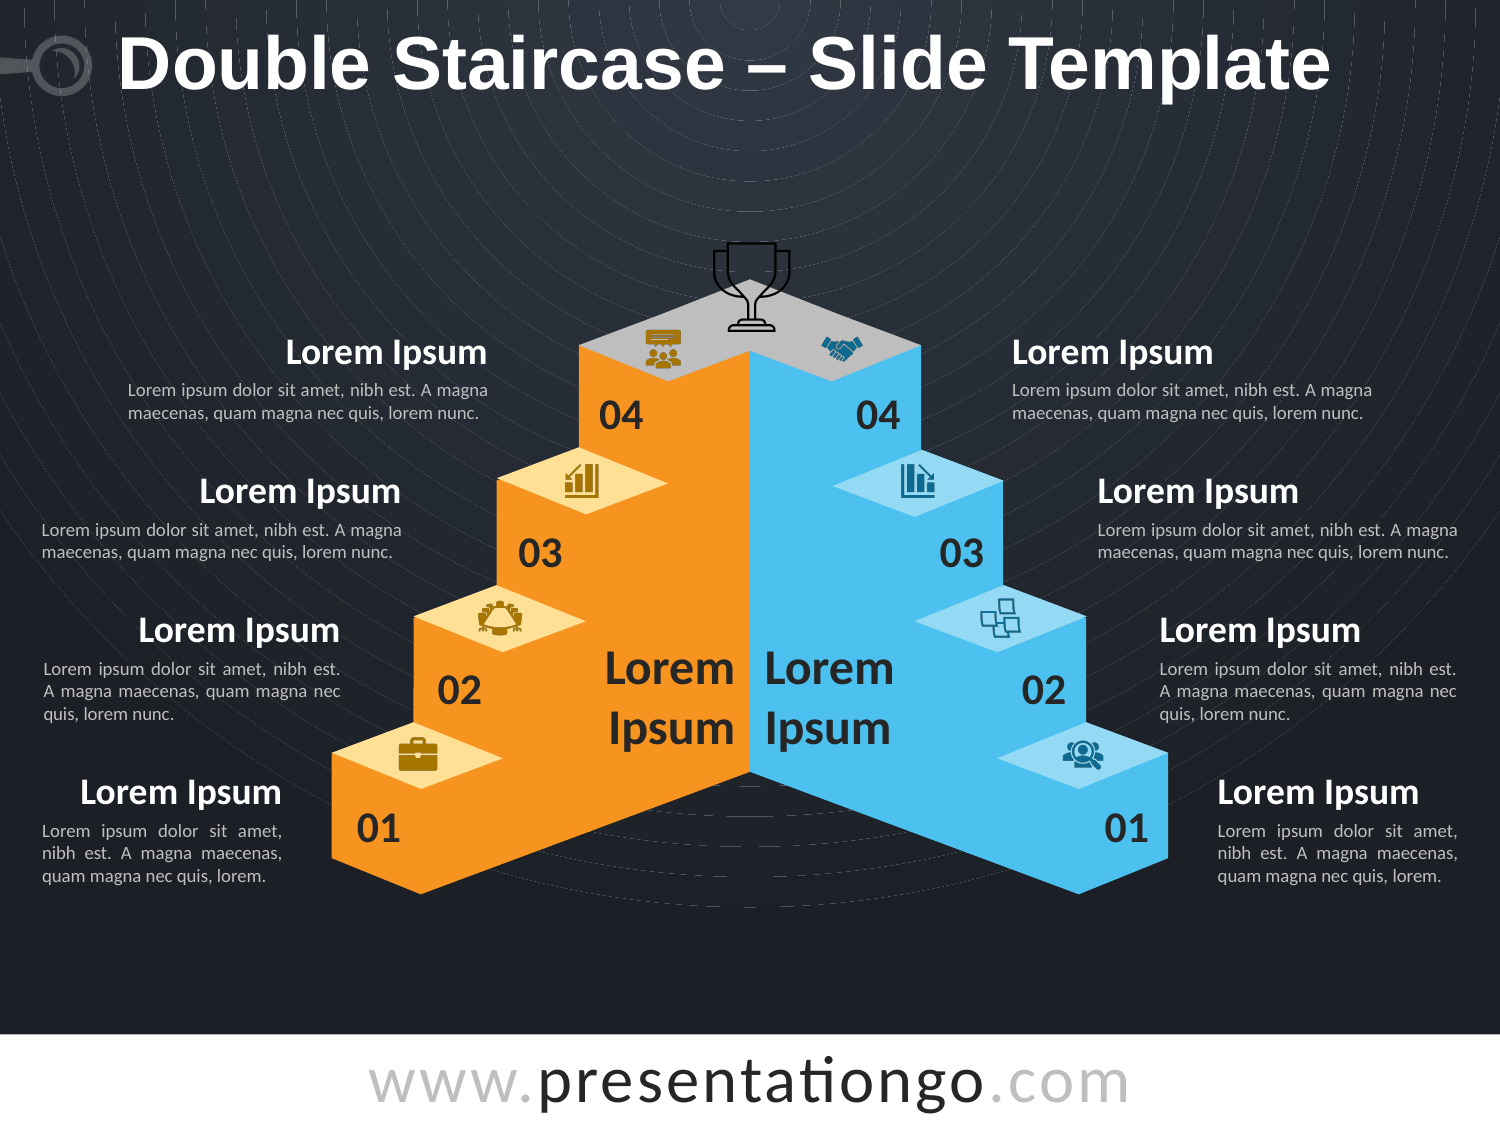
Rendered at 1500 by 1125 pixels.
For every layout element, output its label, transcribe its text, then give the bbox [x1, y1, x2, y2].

picture [1060, 732, 1106, 778]
text_box 03 [924, 515, 999, 584]
picture [559, 458, 605, 504]
text_box [331, 346, 750, 895]
text_box [578, 300, 922, 382]
title Double Staircase – Slide Template [103, 17, 1500, 139]
text_box 04 [584, 378, 659, 446]
text_box 04 [841, 378, 916, 446]
picture [895, 458, 941, 504]
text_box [43, 596, 341, 733]
text_box Lorem Ipsum [764, 627, 970, 763]
text_box 02 [1006, 653, 1082, 721]
text_box Lorem Ipsum [530, 627, 736, 763]
picture [477, 595, 523, 641]
text_box [331, 722, 503, 789]
picture [394, 732, 440, 778]
text_box [749, 346, 1169, 895]
text_box 03 [503, 515, 578, 584]
picture [819, 326, 865, 372]
text_box 01 [342, 791, 417, 859]
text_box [1011, 318, 1373, 432]
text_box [42, 758, 283, 895]
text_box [1097, 457, 1458, 571]
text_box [1217, 758, 1458, 895]
text_box [914, 585, 1087, 653]
text_box [832, 449, 1004, 517]
picture [978, 595, 1024, 641]
text_box 02 [422, 653, 498, 721]
text_box 01 [1089, 791, 1165, 859]
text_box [127, 318, 488, 432]
text_box [496, 447, 668, 515]
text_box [41, 457, 402, 571]
text_box [413, 585, 586, 653]
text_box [1159, 596, 1457, 733]
picture [697, 232, 806, 341]
text_box [997, 722, 1169, 789]
picture [640, 326, 686, 372]
